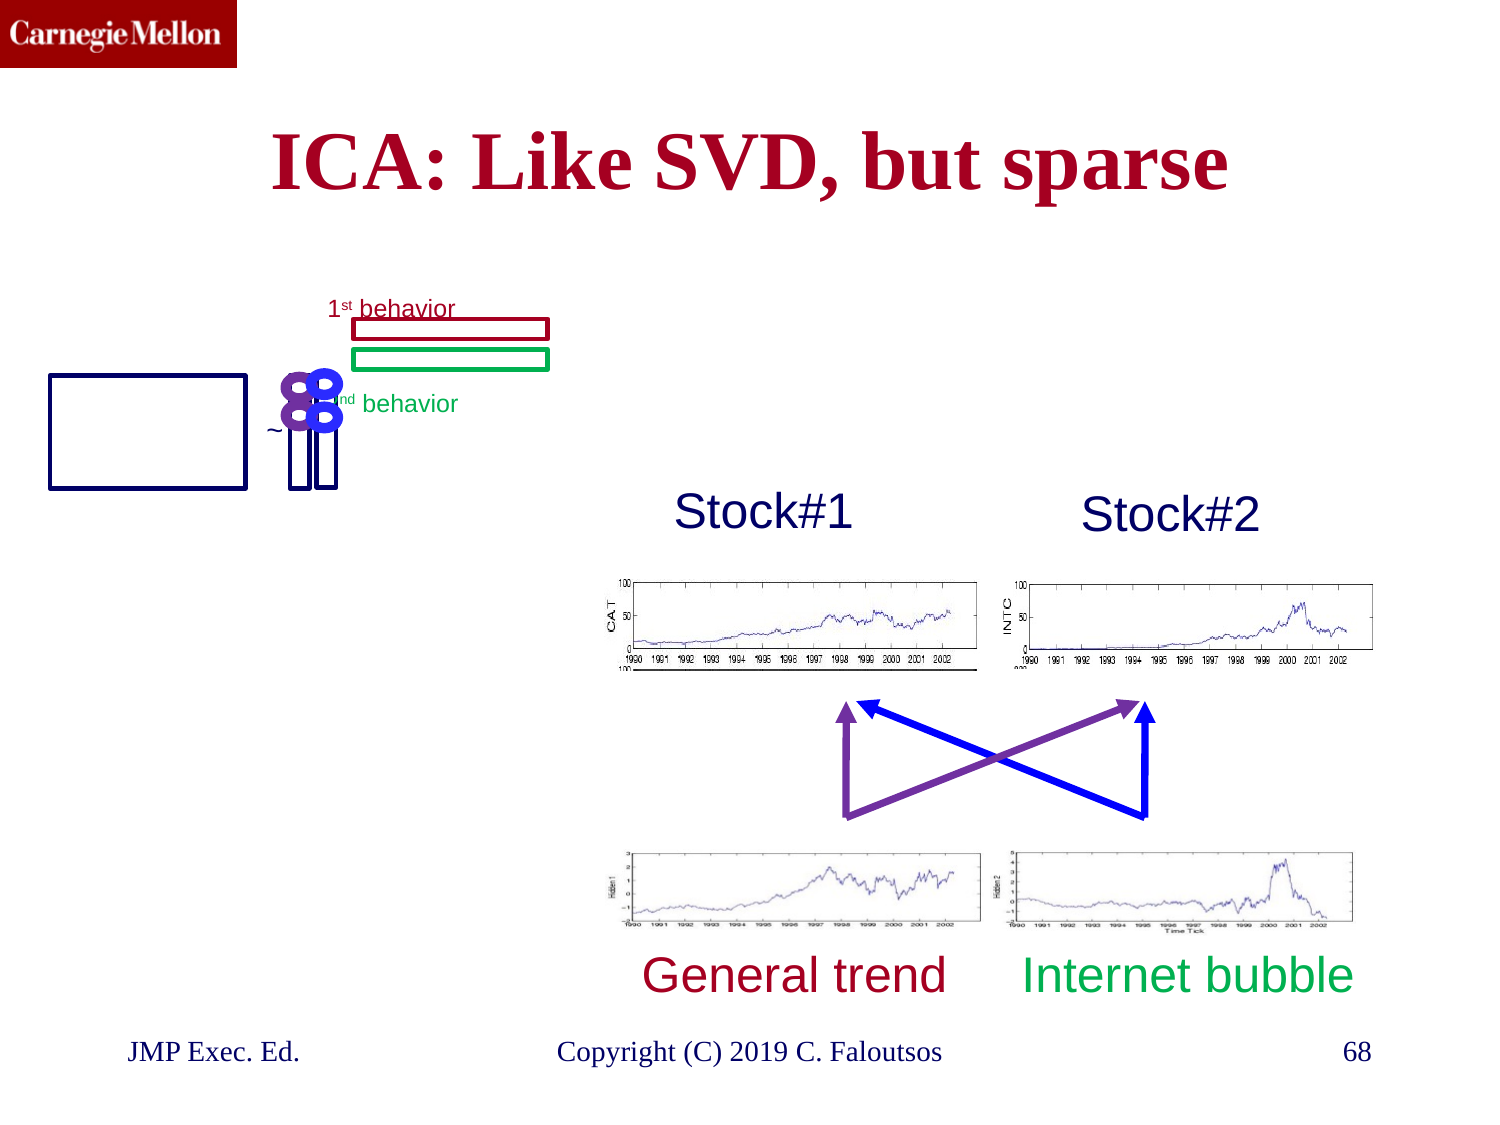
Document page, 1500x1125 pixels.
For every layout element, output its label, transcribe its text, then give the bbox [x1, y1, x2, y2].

slide_number 68 [1074, 1024, 1388, 1101]
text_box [49, 285, 549, 489]
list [1000, 579, 1376, 670]
title ICA: Like SVD, but sparse [112, 99, 1388, 213]
picture [603, 579, 980, 672]
text_box Stock#2 [1065, 474, 1276, 549]
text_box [845, 700, 1146, 818]
picture [0, 0, 237, 68]
slide_number JMP Exec. Ed. [112, 1024, 426, 1101]
text_box Internet bubble [1006, 935, 1370, 1011]
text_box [605, 842, 1356, 936]
footer Copyright (C) 2019 C. Faloutsos [512, 1024, 988, 1101]
text_box General trend [626, 944, 963, 1011]
text_box Stock#1 [658, 470, 869, 546]
